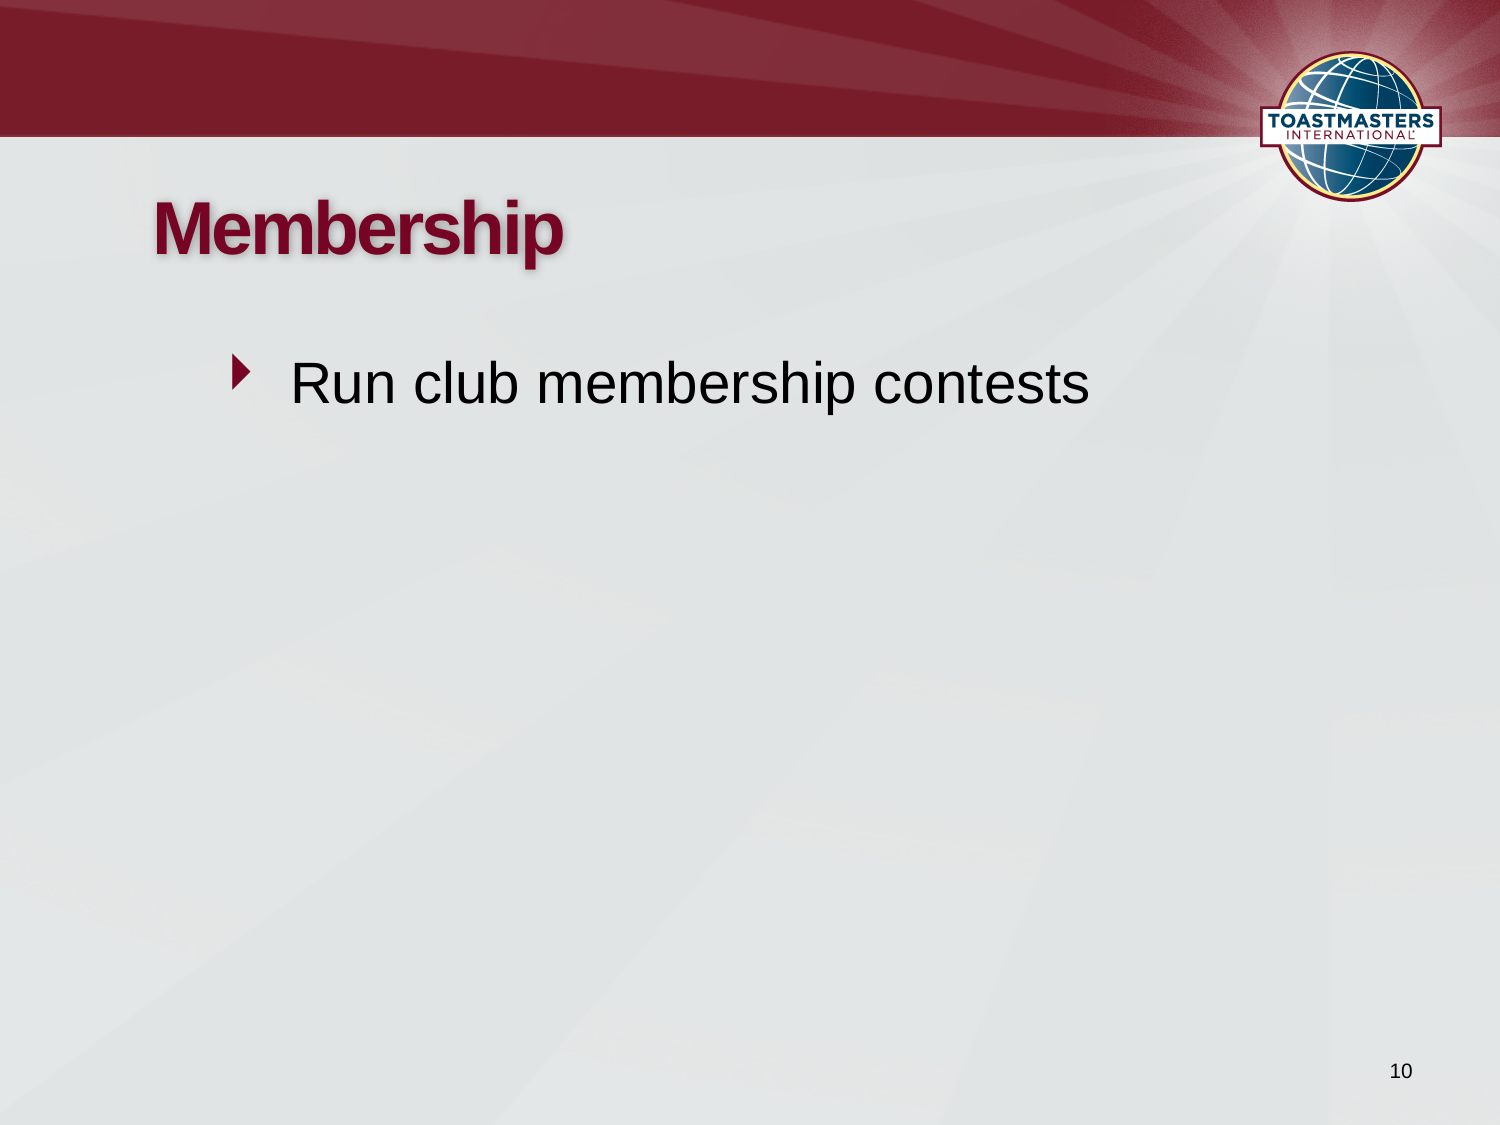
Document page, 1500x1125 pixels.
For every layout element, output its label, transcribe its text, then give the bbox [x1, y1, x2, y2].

picture [0, 0, 1500, 1125]
title Membership [137, 156, 1313, 308]
text_box 10 [1349, 1050, 1428, 1090]
text_box Run club membership contests [200, 337, 1450, 950]
